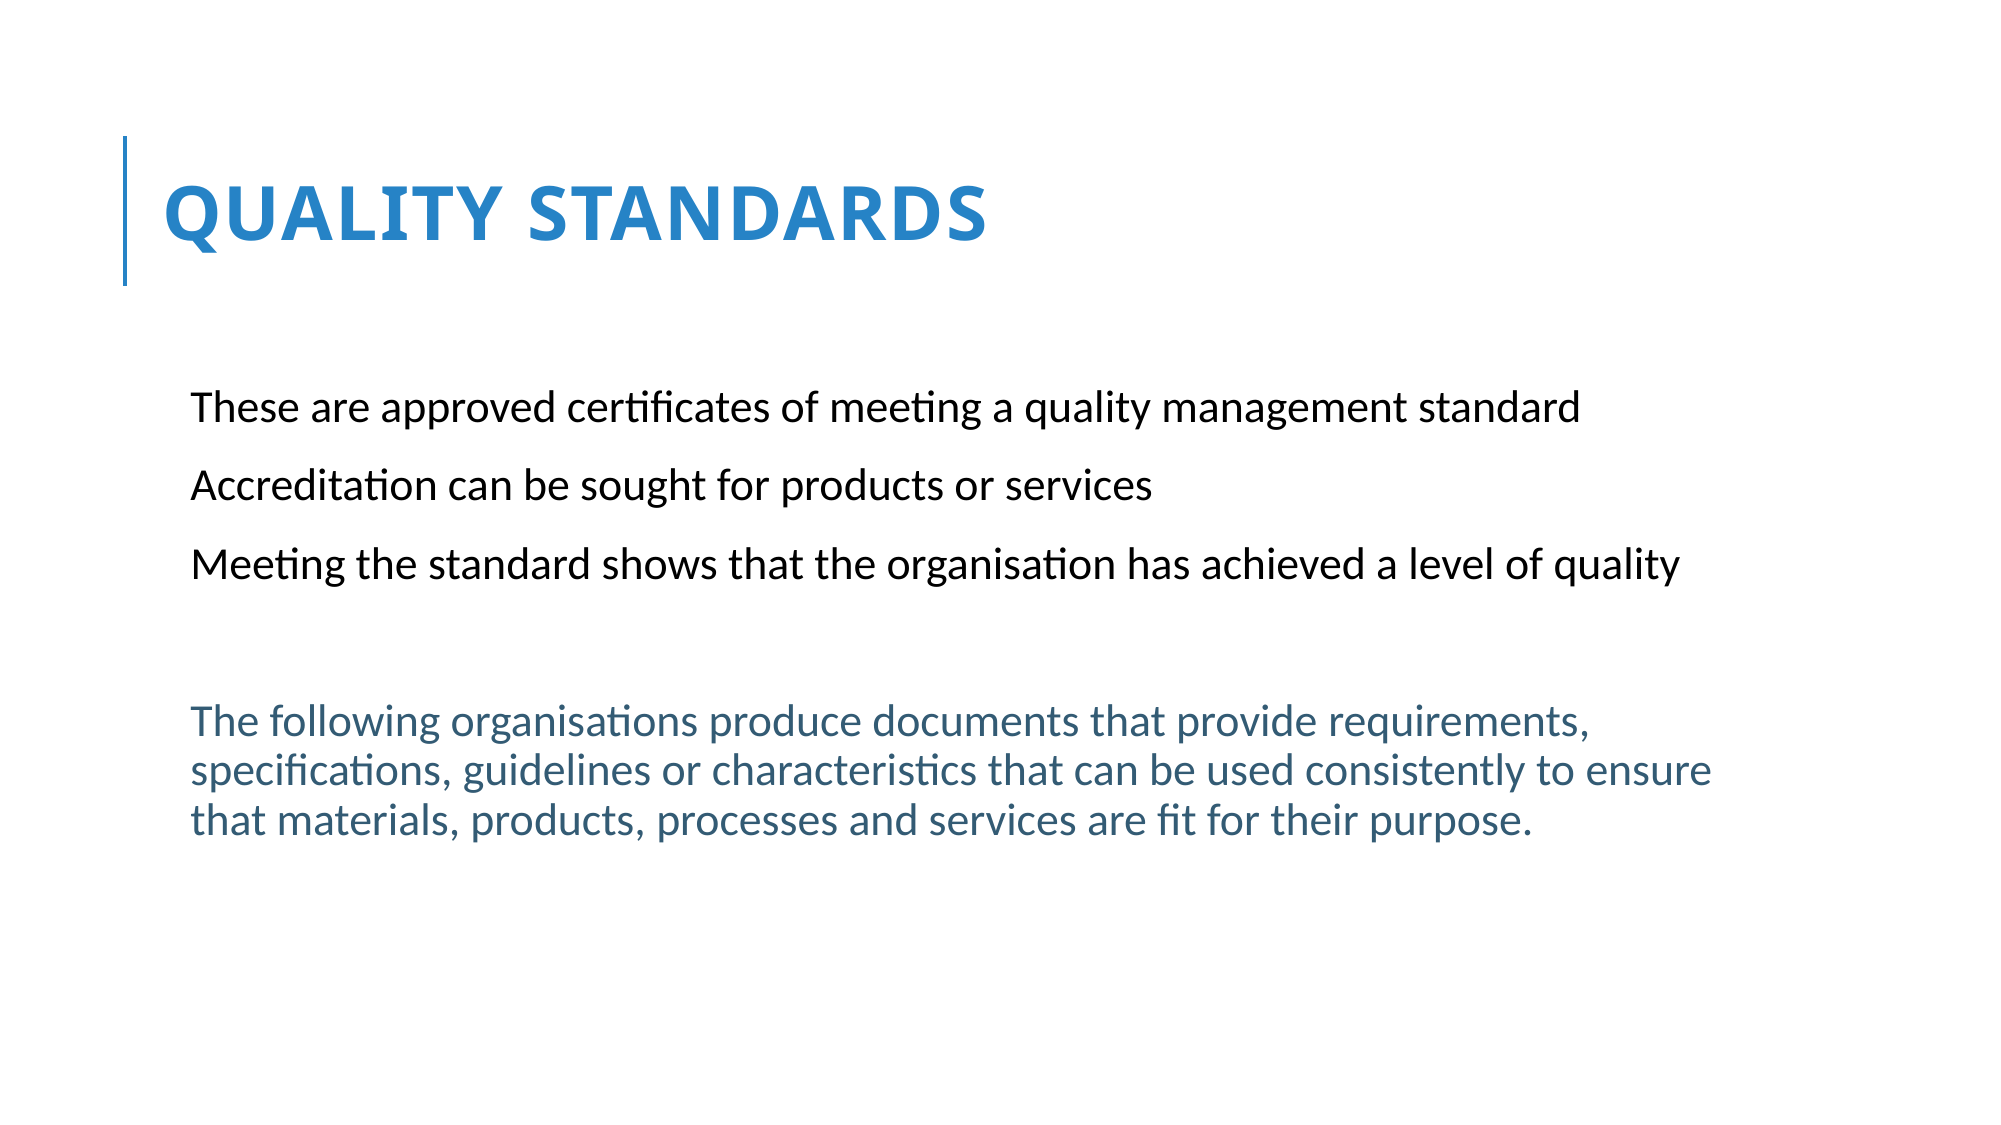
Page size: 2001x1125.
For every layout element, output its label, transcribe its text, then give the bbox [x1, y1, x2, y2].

title Quality standards [147, 96, 1742, 342]
list These are approved certificates of meeting a quality management standard Accreditation can be sought for products or services Meeting the standard shows that the organisation has achieved a level of quality The following organisations produce documents that provide requirements, specifications, guidelines or characteristics that can be used consistently to ensure that materials, products, processes and services are fit for their purpose. [168, 375, 1763, 1035]
